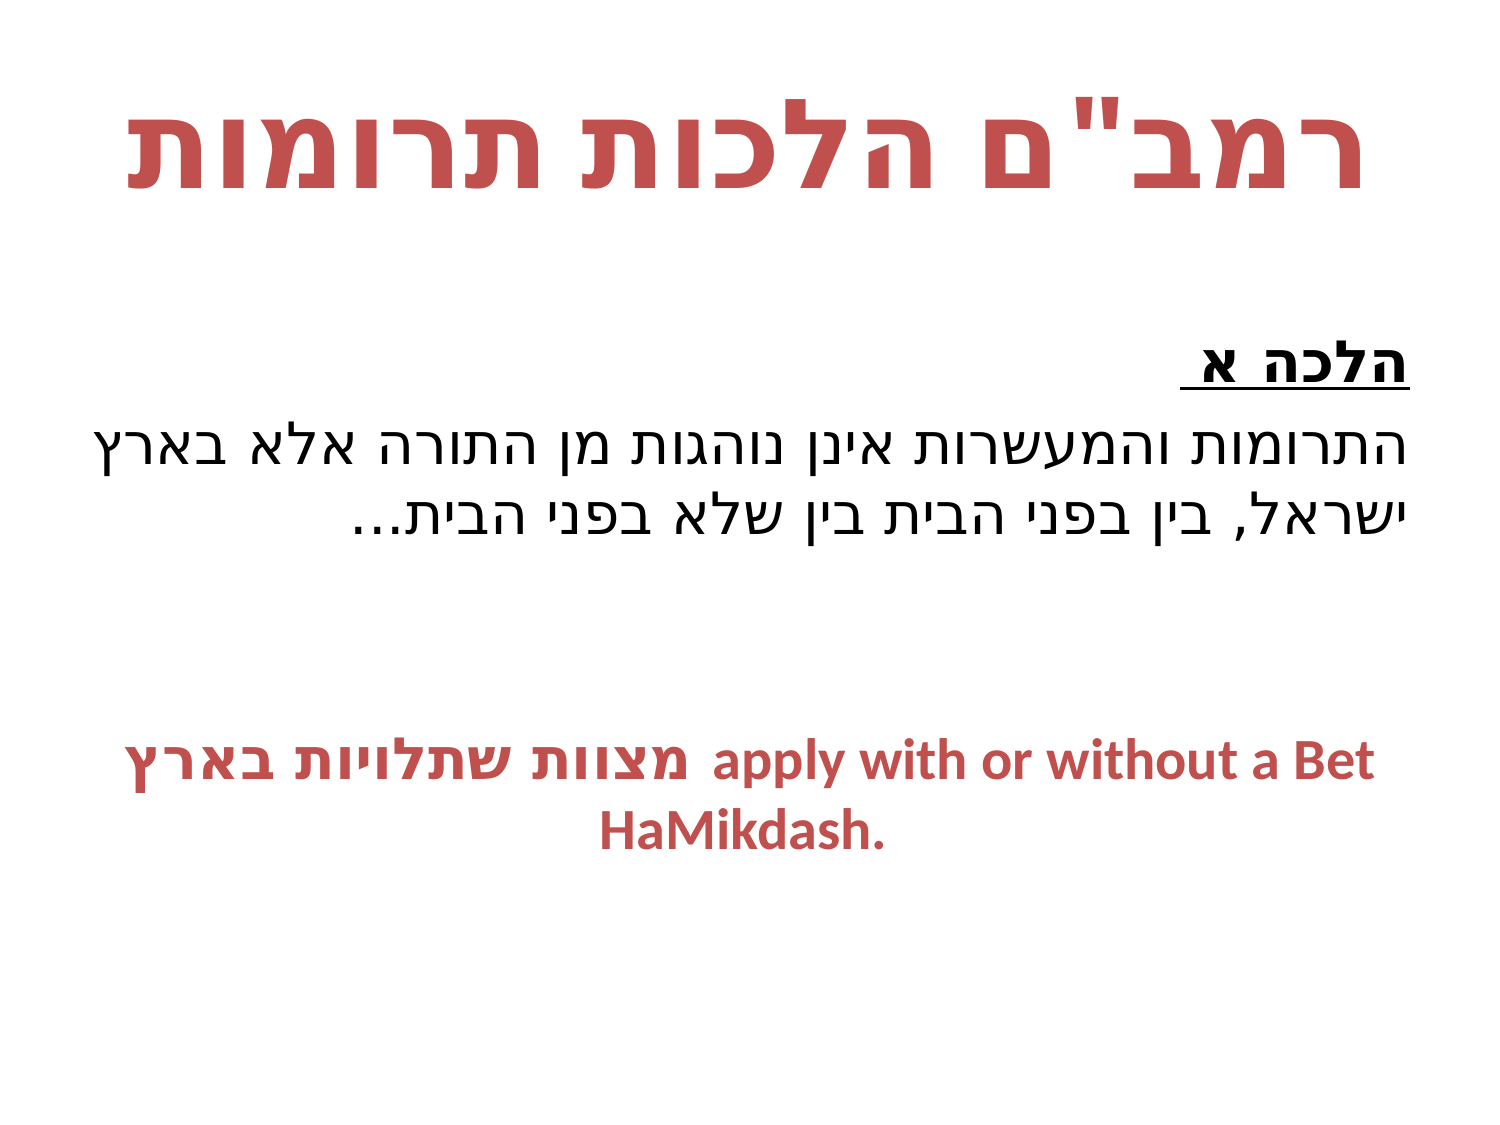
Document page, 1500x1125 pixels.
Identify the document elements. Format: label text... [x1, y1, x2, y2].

list הלכה א התרומות והמעשרות אינן נוהגות מן התורה אלא בארץ ישראל, בין בפני הבית בין שלא בפני הבית... מצוות שתלויות בארץ apply with or without a Bet HaMikdash. [75, 262, 1425, 1005]
title רמב"ם הלכות תרומות [75, 45, 1425, 233]
